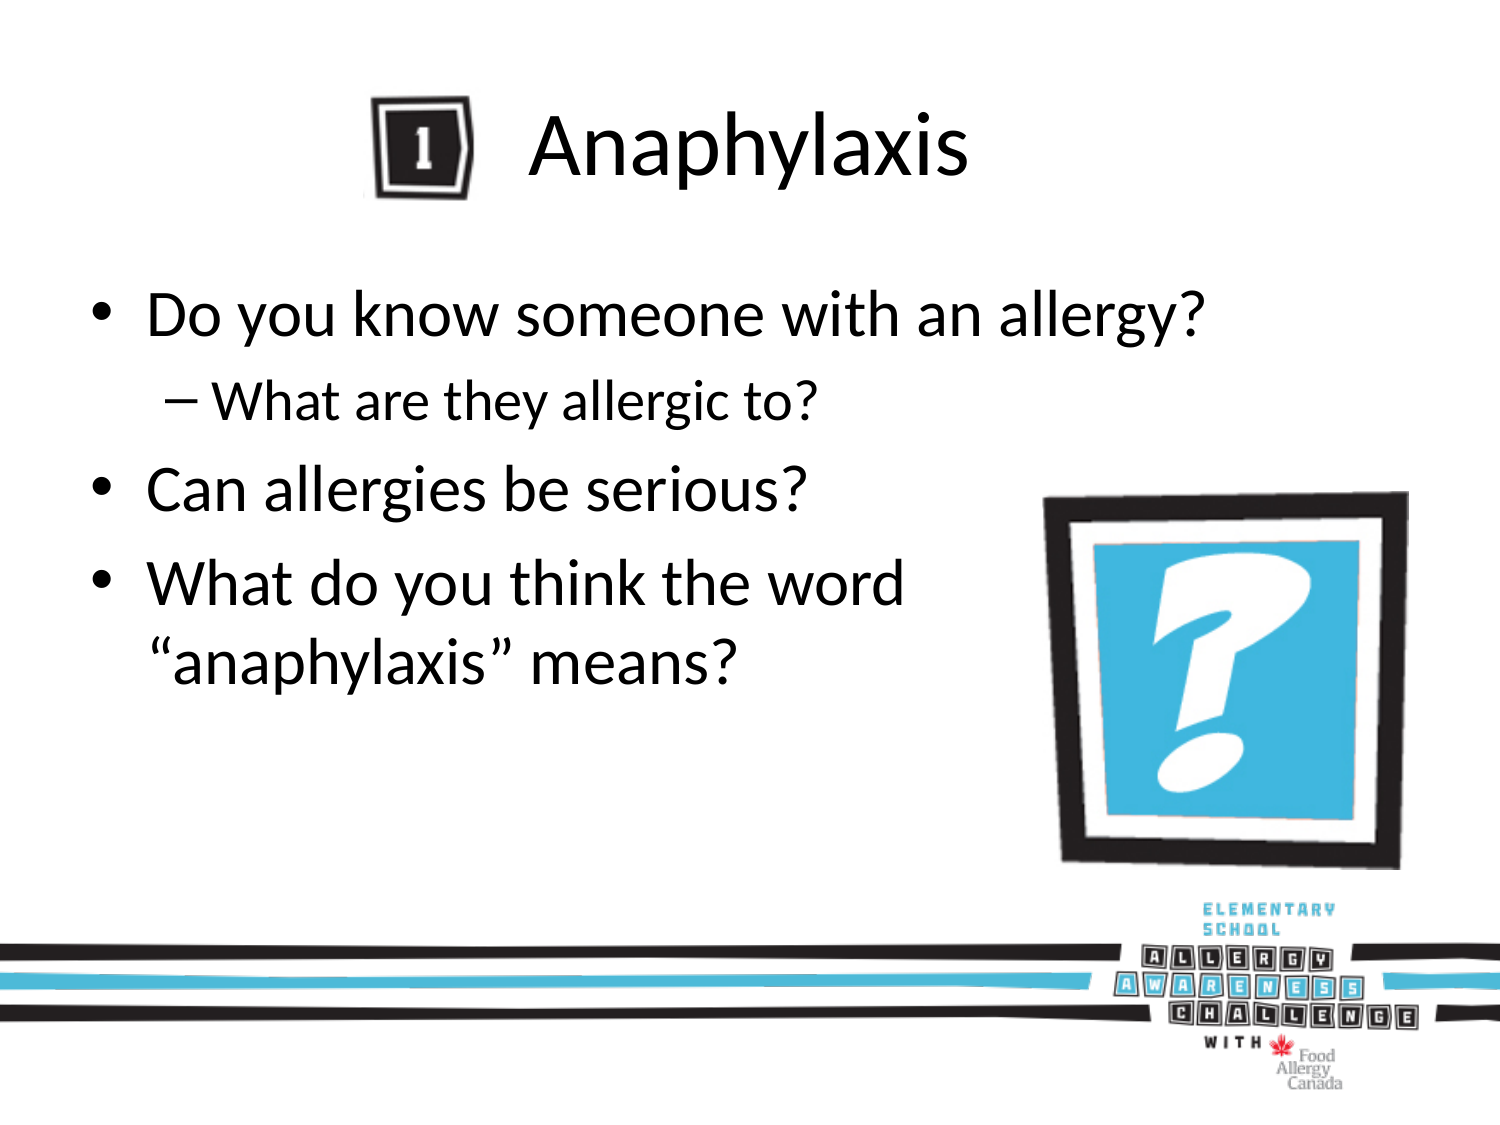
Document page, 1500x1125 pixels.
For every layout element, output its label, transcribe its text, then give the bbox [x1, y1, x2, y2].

title Anaphylaxis [75, 45, 1425, 233]
picture [363, 85, 491, 208]
list Do you know someone with an allergy? What are they allergic to? Can allergies be serious? What do you think the word “anaphylaxis” means? [75, 262, 1240, 1005]
picture [1042, 490, 1410, 870]
